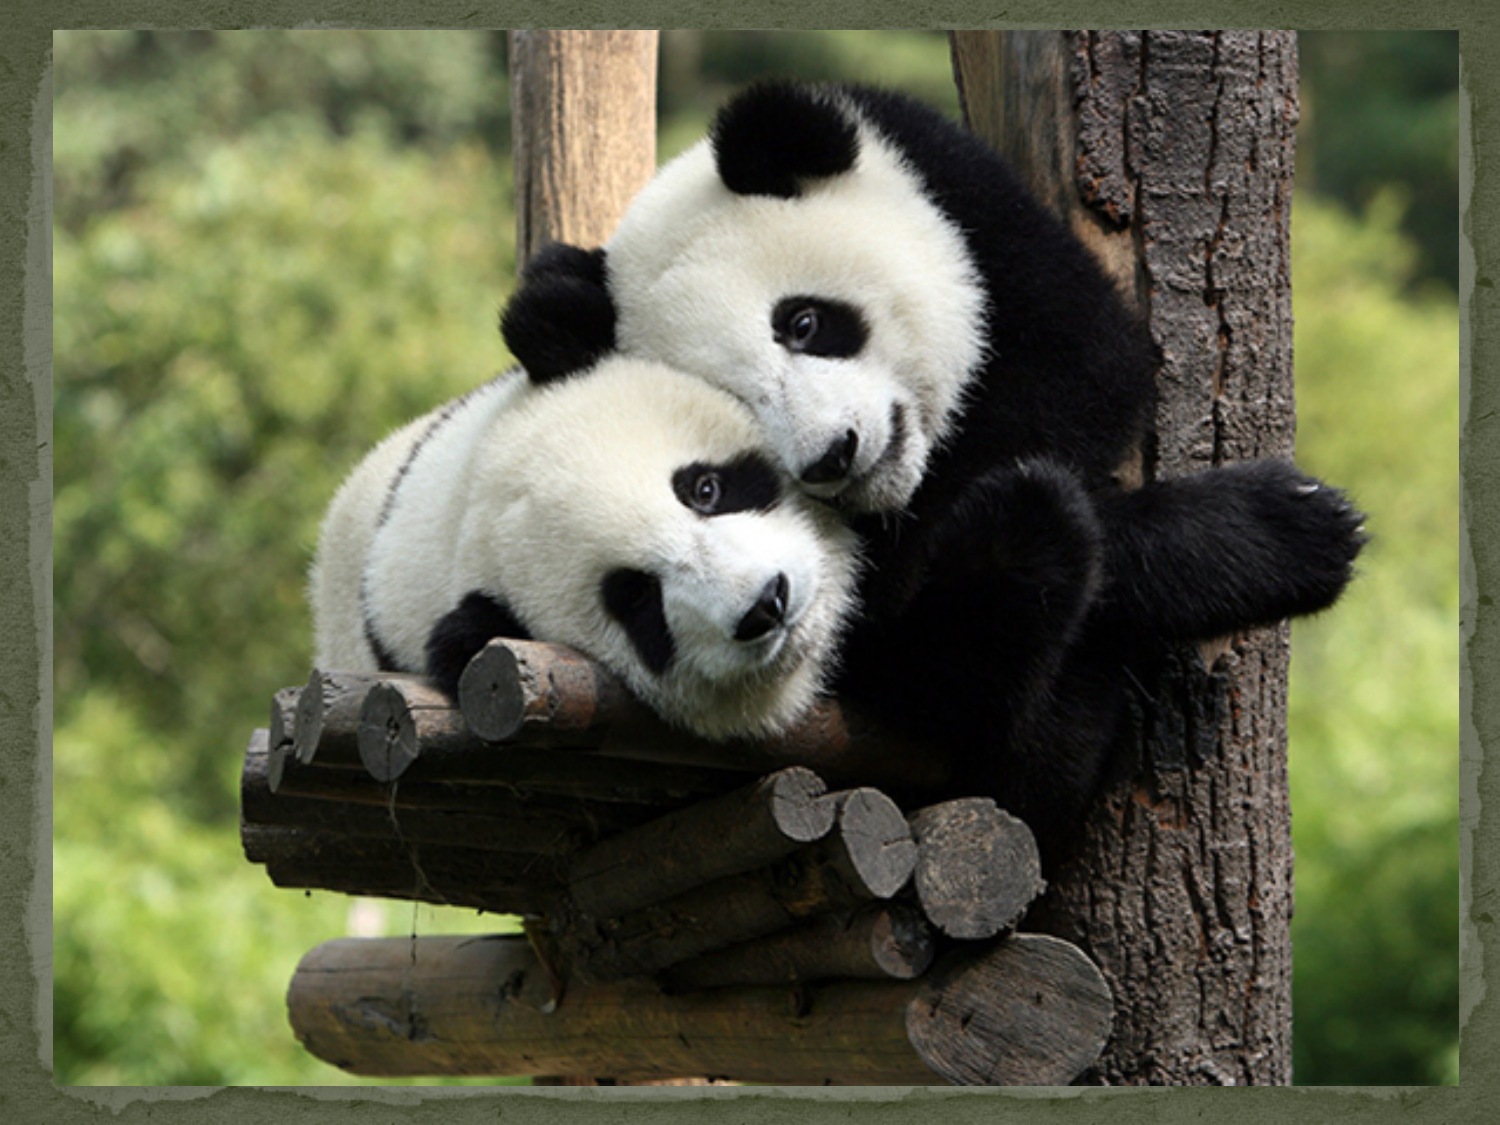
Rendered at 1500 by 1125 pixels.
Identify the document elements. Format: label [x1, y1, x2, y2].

picture [53, 30, 1459, 1086]
